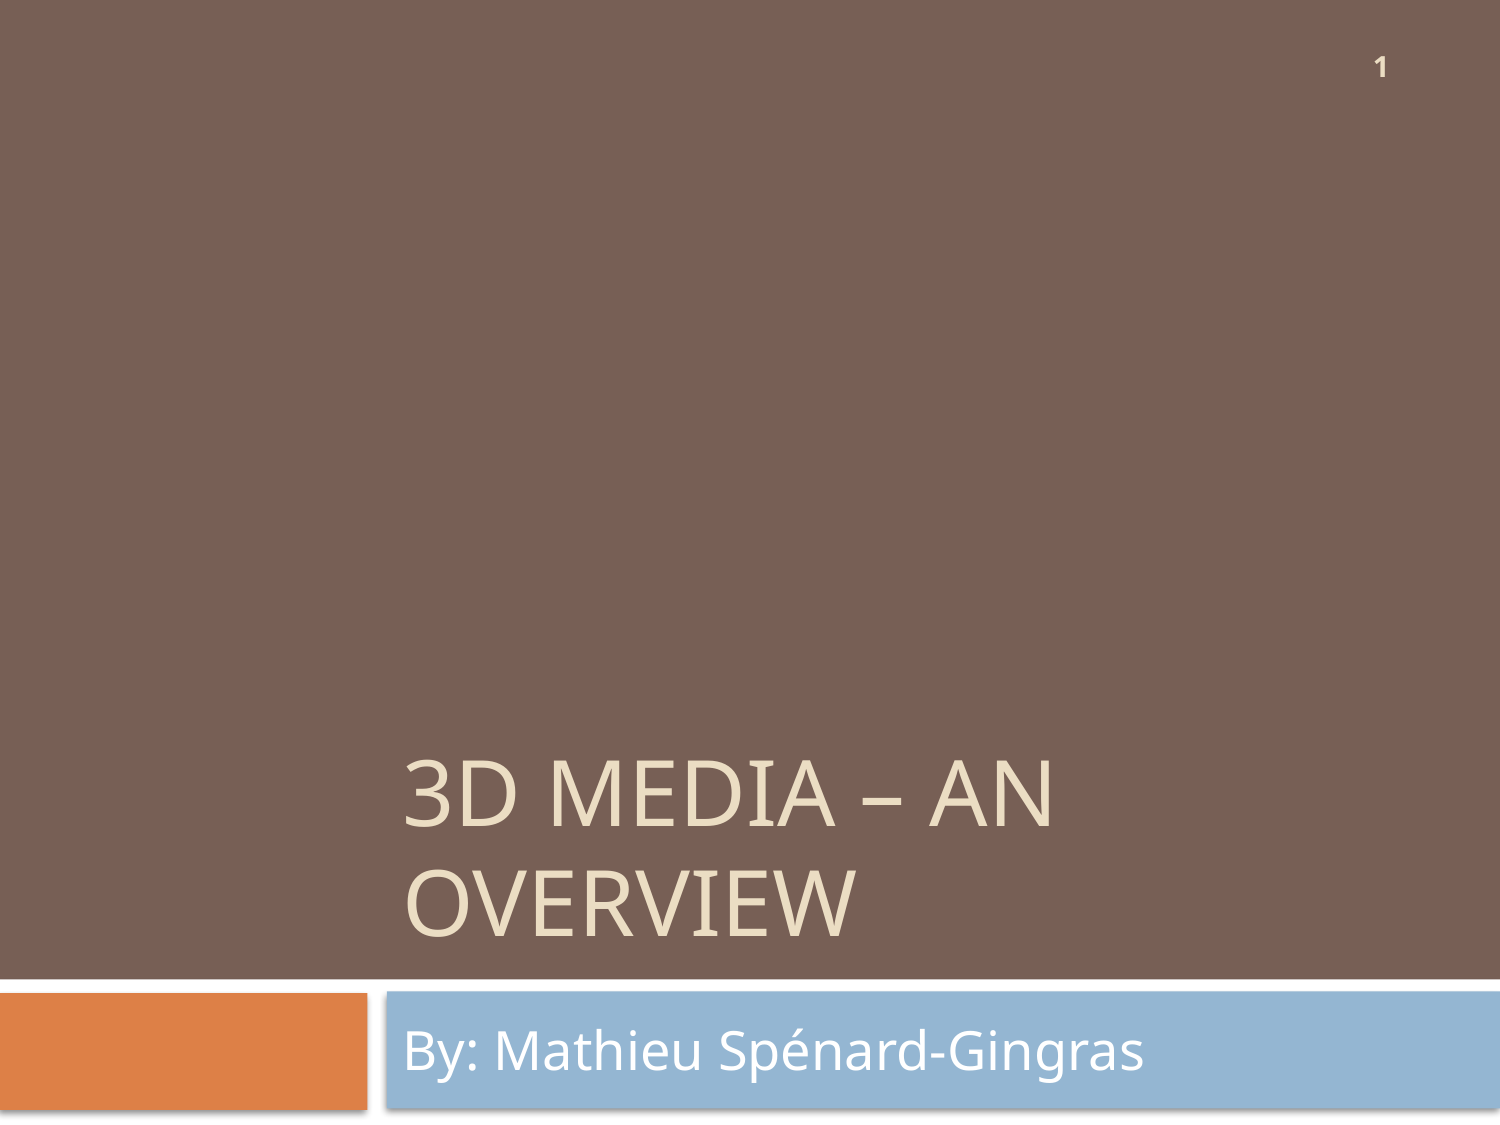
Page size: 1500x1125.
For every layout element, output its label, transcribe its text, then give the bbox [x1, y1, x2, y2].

title 3D Media – An Overview [387, 662, 1450, 963]
slide_number 1 [1312, 37, 1450, 100]
subtitle By: Mathieu Spénard-Gingras [387, 992, 1488, 1105]
